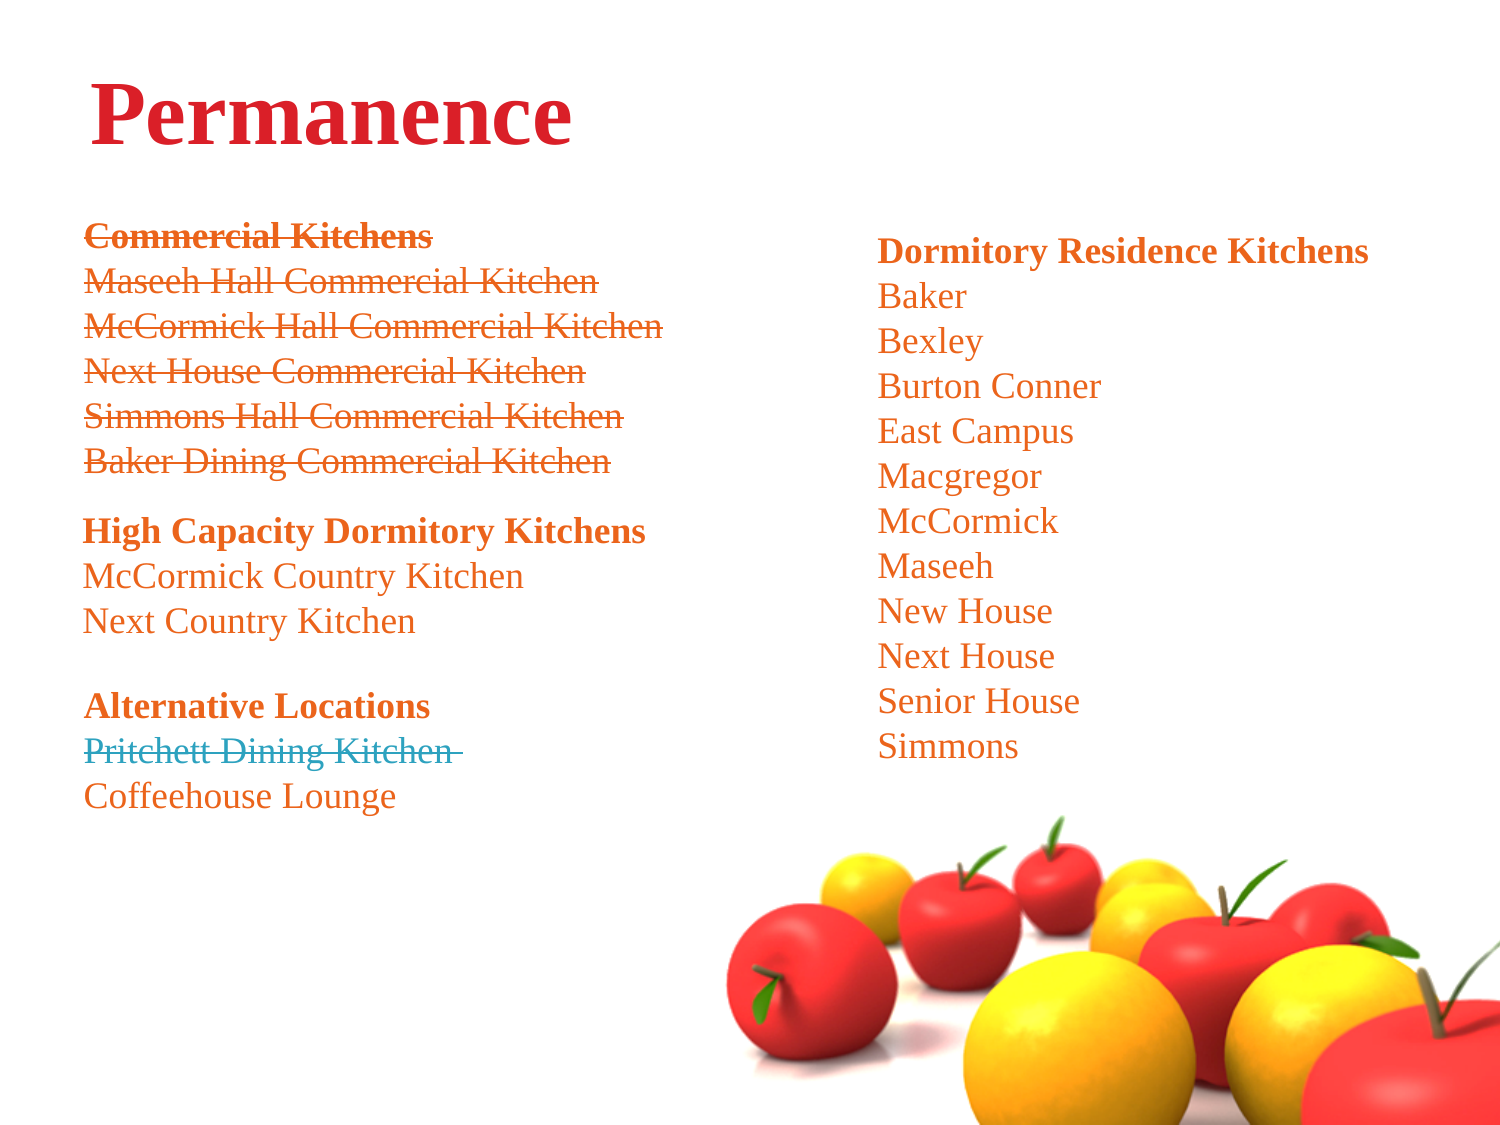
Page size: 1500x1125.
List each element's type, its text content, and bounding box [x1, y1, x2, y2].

picture [0, 0, 1500, 1125]
text_box Alternative Locations Pritchett Dining Kitchen Coffeehouse Lounge [68, 673, 819, 824]
text_box Dormitory Residence Kitchens Baker Bexley Burton Conner East Campus Macgregor McCormick Maseeh New House Next House Senior House Simmons [862, 218, 1500, 774]
text_box Commercial Kitchens Maseeh Hall Commercial Kitchen McCormick Hall Commercial Kitchen Next House Commercial Kitchen Simmons Hall Commercial Kitchen Baker Dining Commercial Kitchen [68, 203, 782, 498]
title Permanence [74, 44, 1426, 233]
text_box High Capacity Dormitory Kitchens McCormick Country Kitchen Next Country Kitchen [67, 498, 818, 649]
